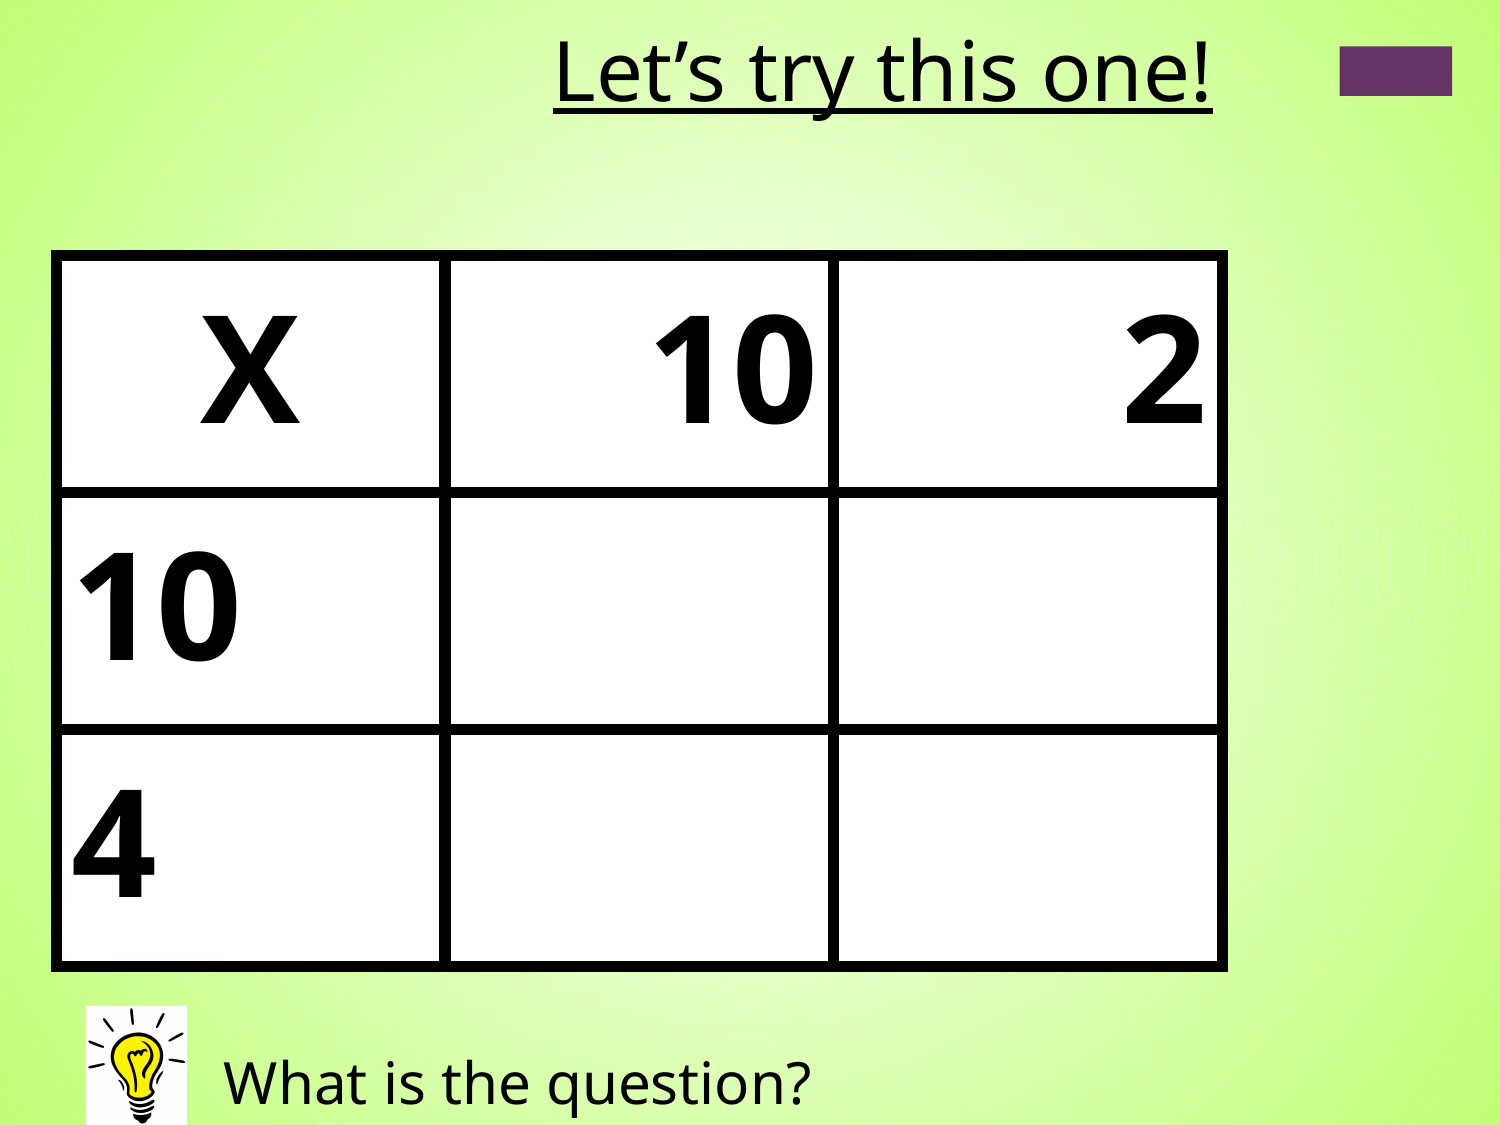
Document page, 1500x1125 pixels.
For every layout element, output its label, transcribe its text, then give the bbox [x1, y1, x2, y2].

table_cell [839, 498, 1217, 724]
table_cell 10 [62, 498, 439, 724]
table_cell [839, 735, 1217, 961]
table_header 2 [839, 261, 1217, 487]
text_box What is the question? [209, 1039, 877, 1124]
table_header 10 [451, 261, 828, 487]
table_cell 4 [62, 735, 439, 961]
table_cell [451, 735, 828, 961]
text_box Let’s try this one! [537, 10, 1228, 126]
table_cell [451, 498, 828, 724]
table_header X [62, 261, 439, 487]
picture [85, 1006, 187, 1125]
